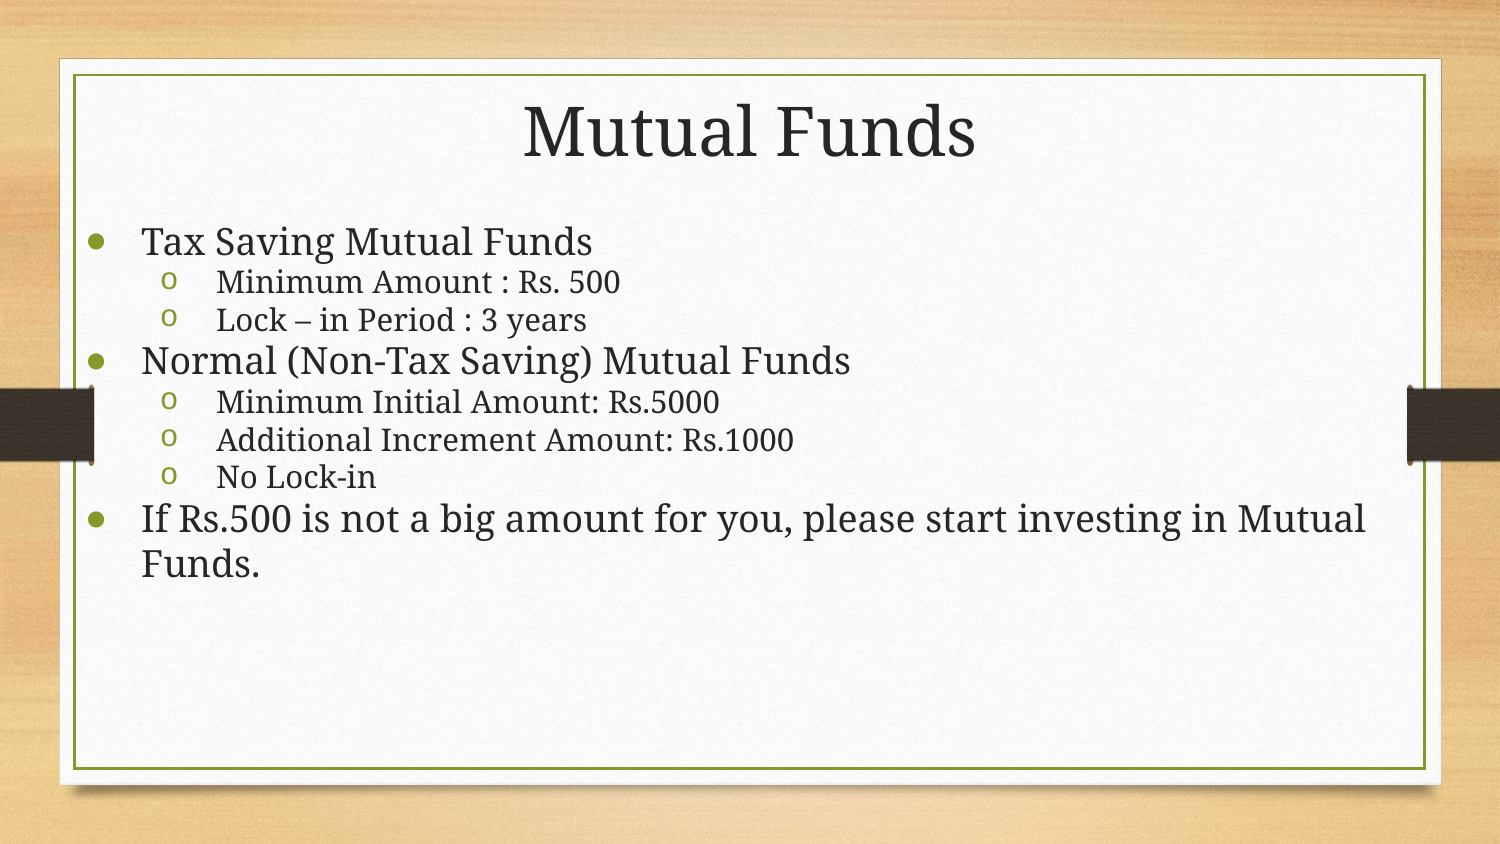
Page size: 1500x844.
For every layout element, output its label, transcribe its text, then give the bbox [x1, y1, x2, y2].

list Tax Saving Mutual Funds Minimum Amount : Rs. 500 Lock – in Period : 3 years Normal (Non-Tax Saving) Mutual Funds Minimum Initial Amount: Rs.5000 Additional Increment Amount: Rs.1000 No Lock-in If Rs.500 is not a big amount for you, please start investing in Mutual Funds. [51, 202, 1449, 750]
picture [0, 0, 1500, 844]
title Mutual Funds [51, 72, 1449, 167]
